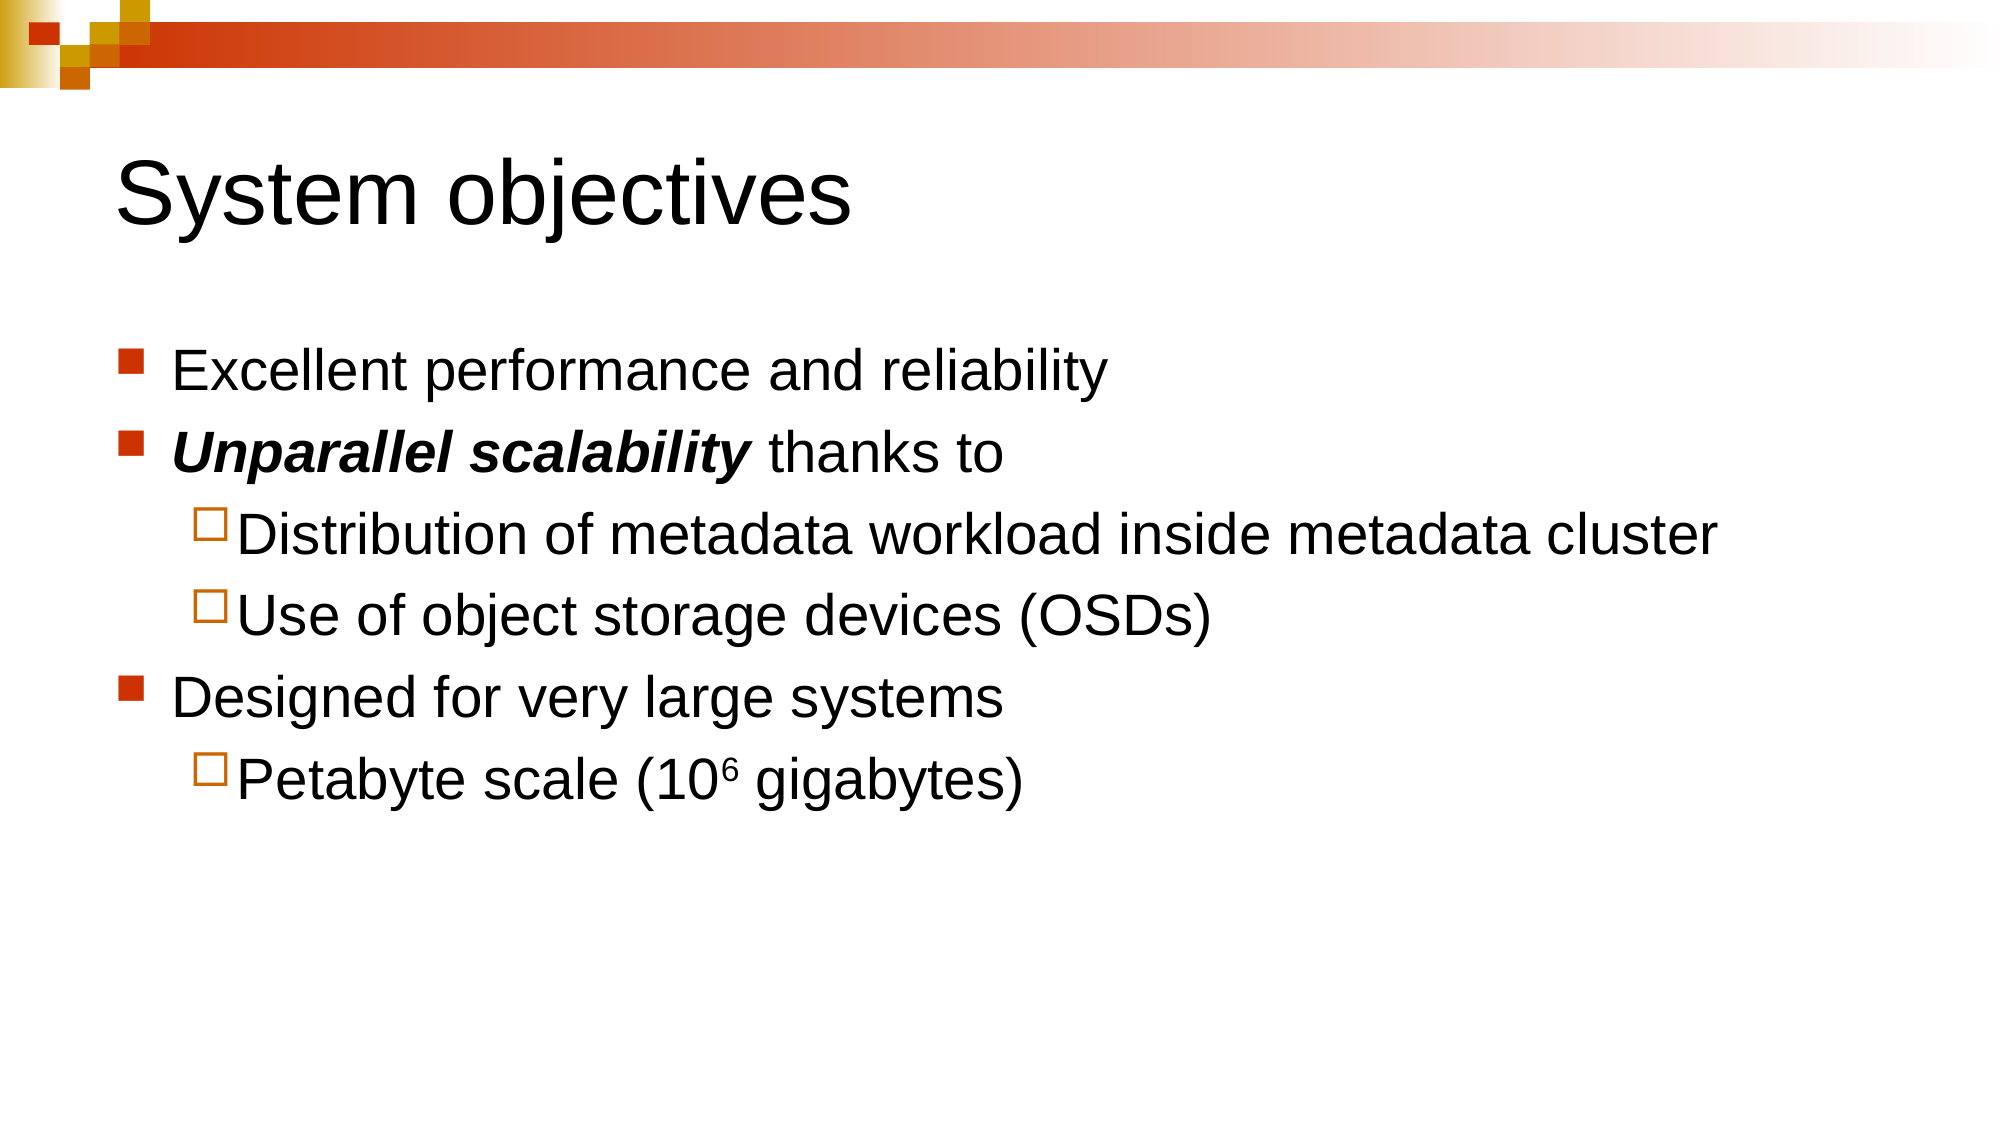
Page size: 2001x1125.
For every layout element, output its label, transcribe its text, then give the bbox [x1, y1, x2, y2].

list Excellent performance and reliability Unparallel scalability thanks to Distribution of metadata workload inside metadata cluster Use of object storage devices (OSDs) Designed for very large systems Petabyte scale (106 gigabytes) [99, 324, 1900, 963]
title System objectives [99, 75, 1900, 300]
